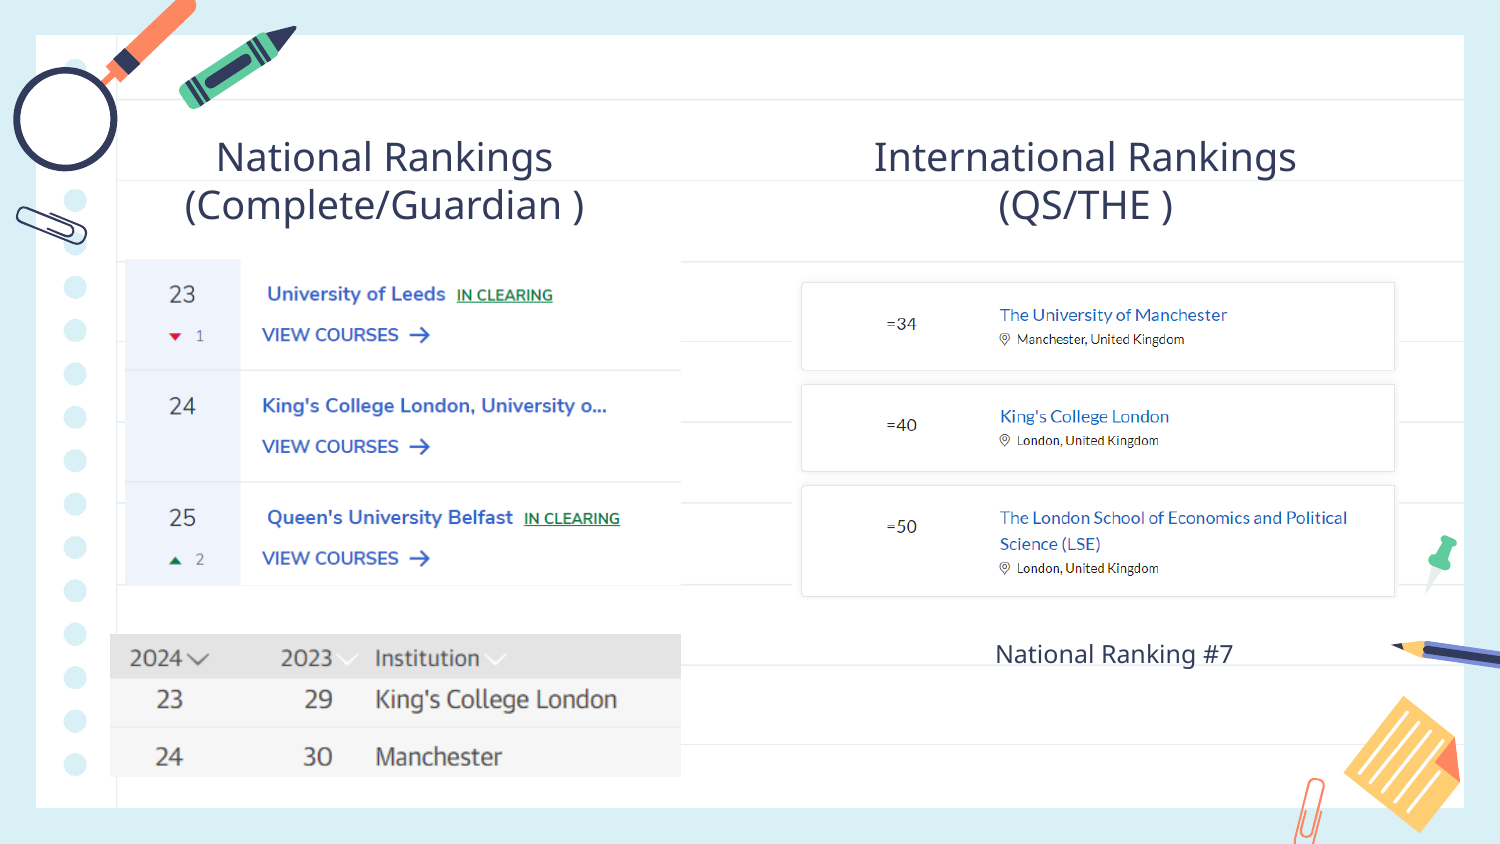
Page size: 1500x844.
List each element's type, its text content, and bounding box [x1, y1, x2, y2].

picture [36, 35, 137, 80]
title International Rankings (QS/THE ) [856, 117, 1316, 260]
picture [36, 214, 72, 234]
picture [1304, 780, 1322, 808]
picture [36, 35, 1464, 808]
title National Rankings (Complete/Guardian ) [155, 117, 614, 257]
title National Ranking #7 [885, 623, 1344, 685]
picture [67, 224, 84, 242]
